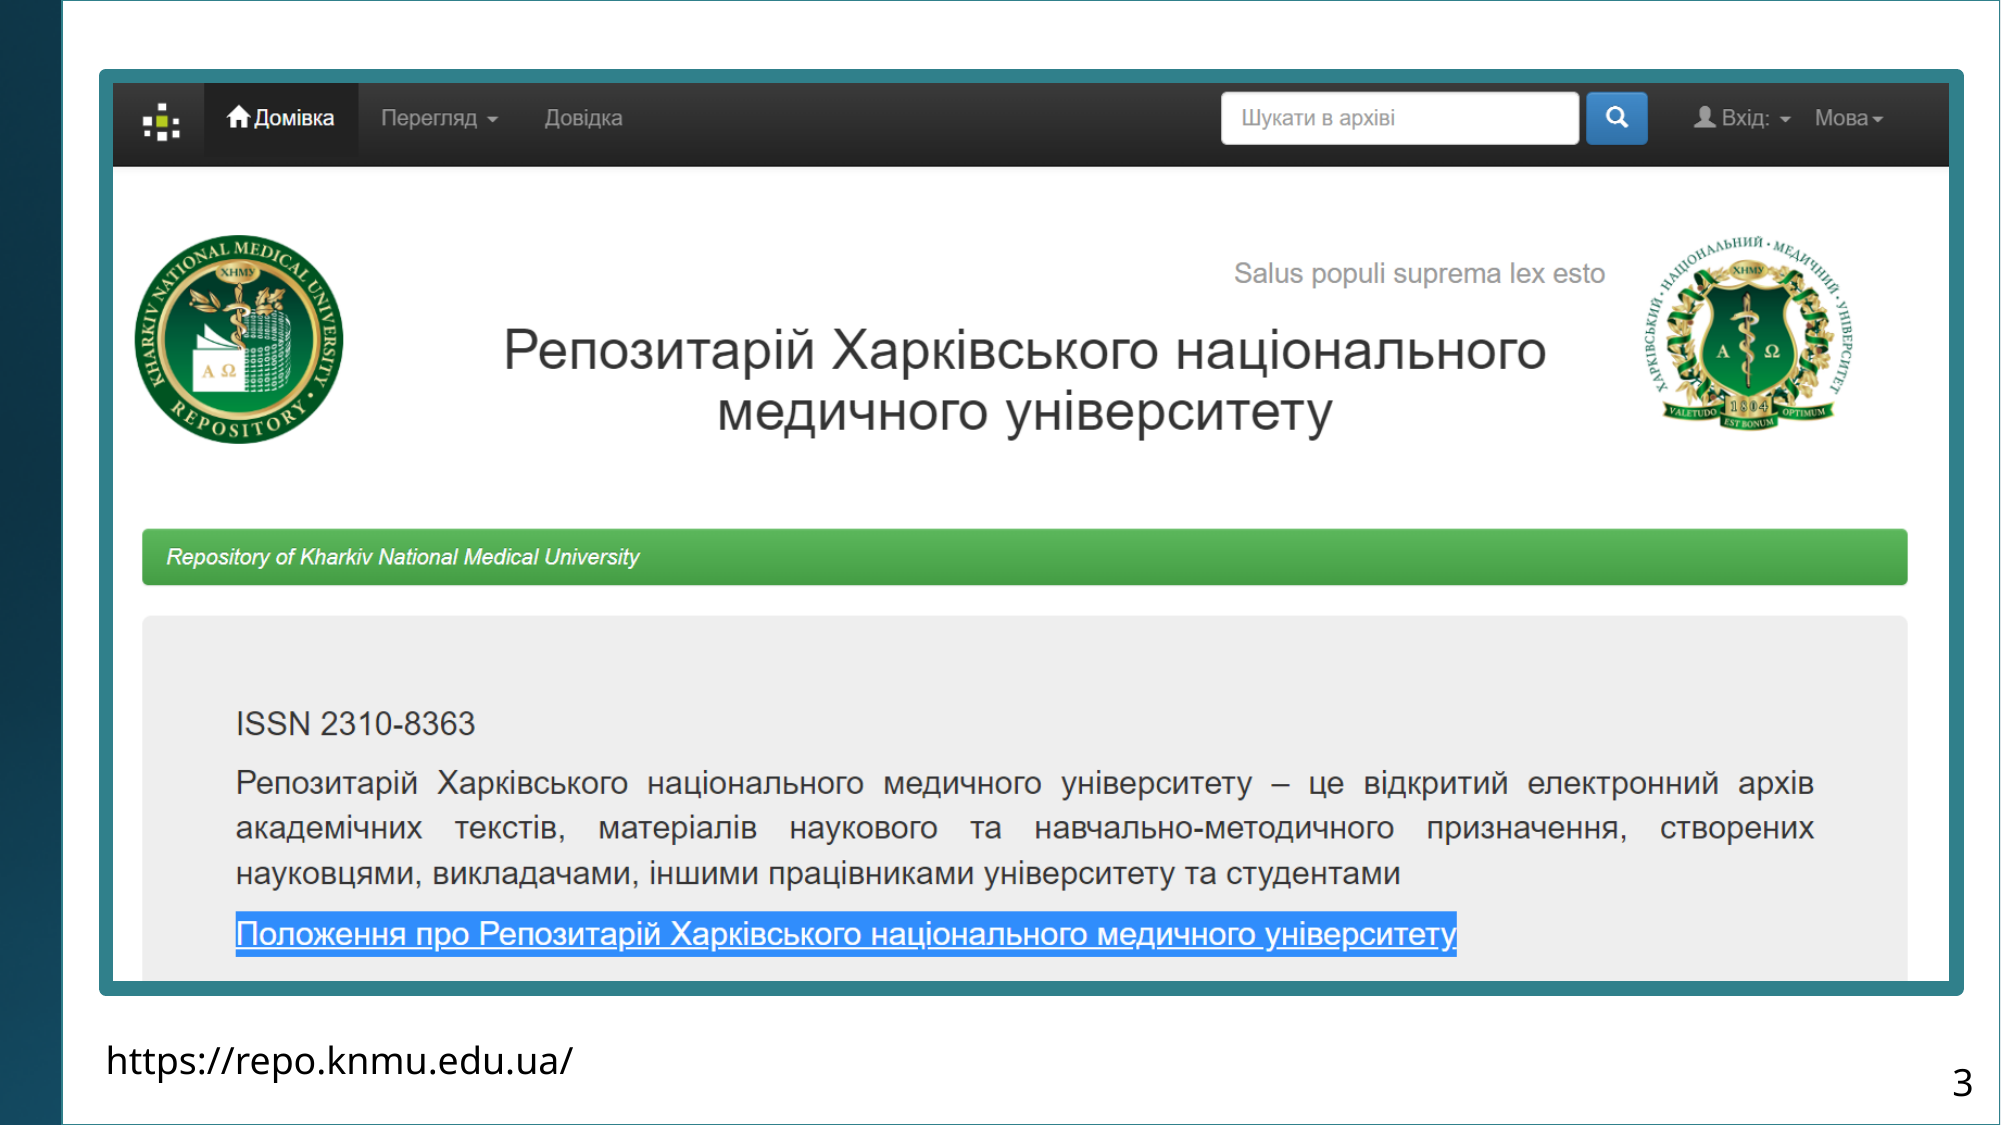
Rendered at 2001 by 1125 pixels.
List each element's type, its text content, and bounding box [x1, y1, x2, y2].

text_box [61, 0, 2000, 1125]
picture [113, 82, 1949, 982]
picture [0, 0, 61, 1125]
text_box https://repo.knmu.edu.ua/ [90, 1030, 1092, 1090]
text_box 3 [1937, 1051, 1989, 1111]
